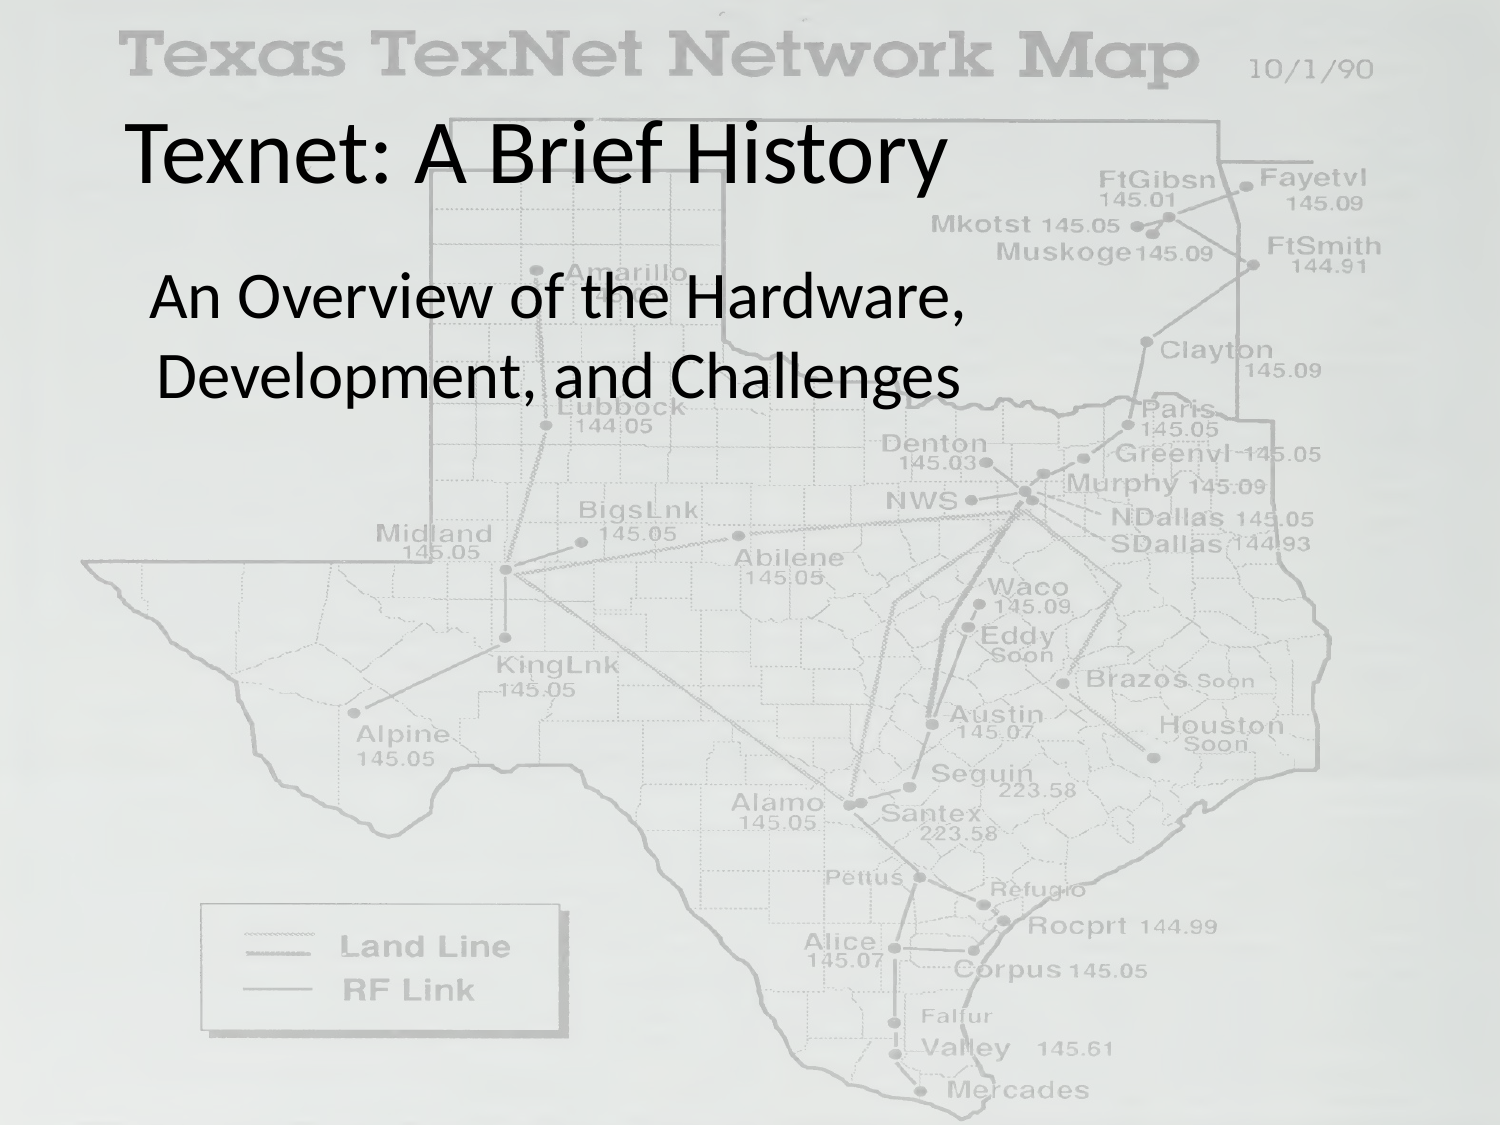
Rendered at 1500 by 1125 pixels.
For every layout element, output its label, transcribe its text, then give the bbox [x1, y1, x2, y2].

subtitle An Overview of the Hardware, Development, and Challenges [33, 244, 1084, 533]
title Texnet: A Brief History [0, 26, 1175, 268]
